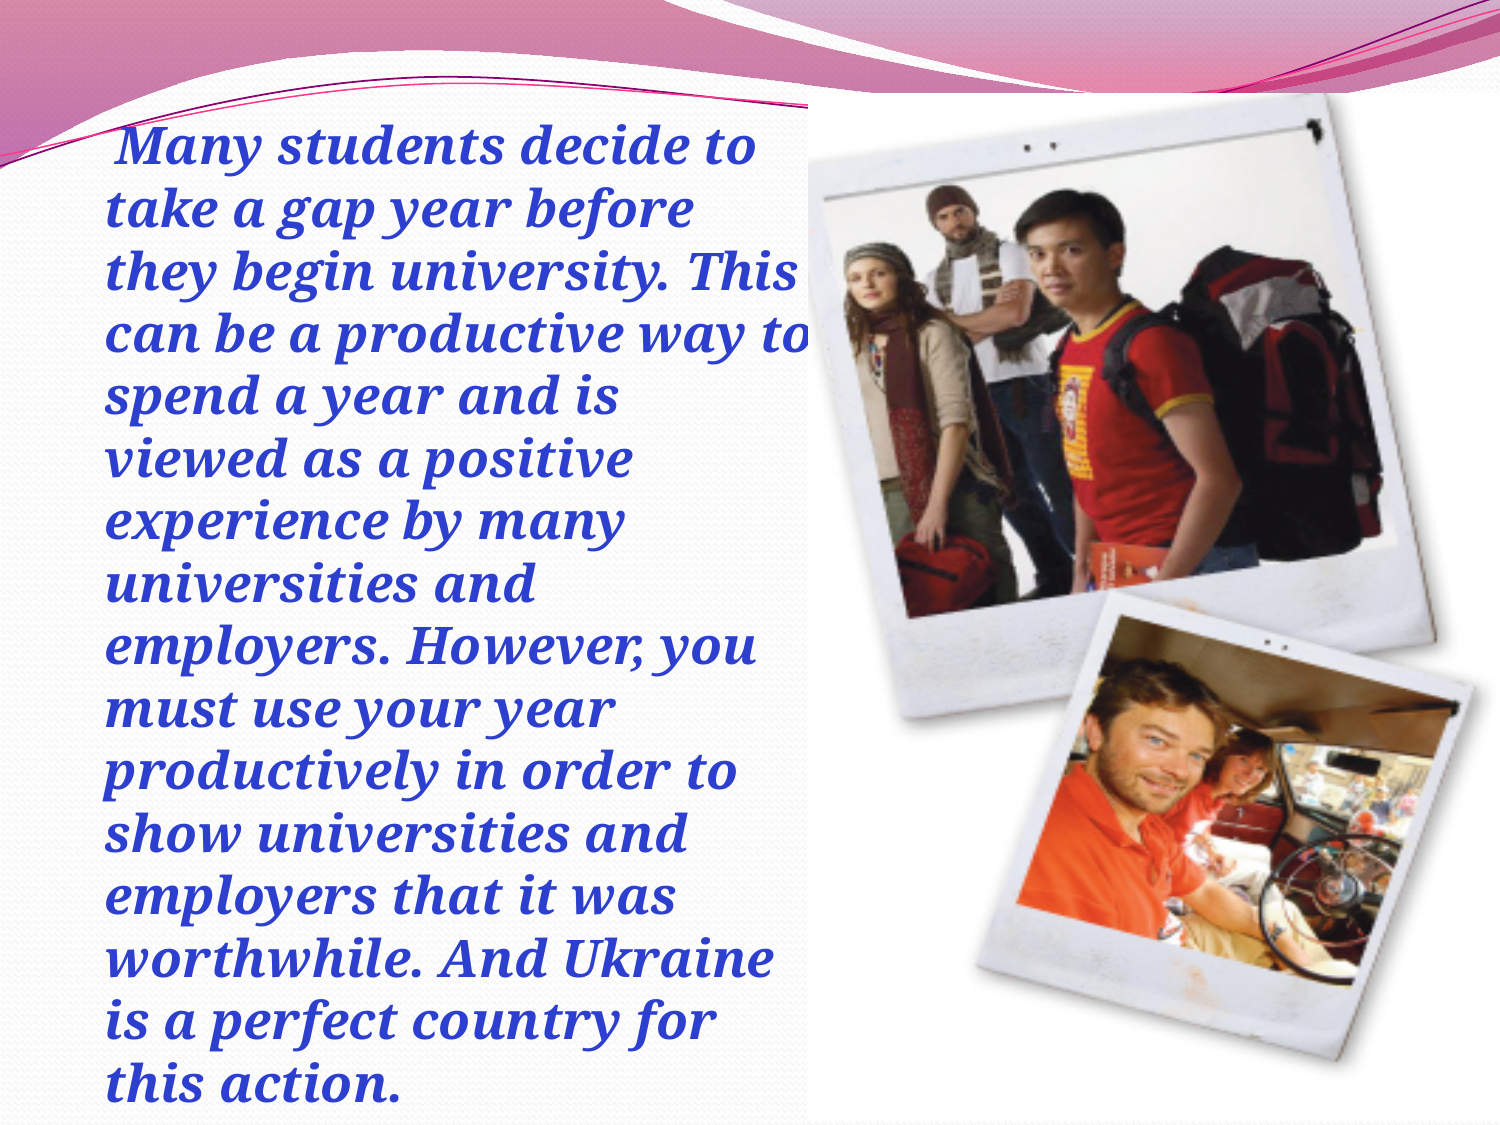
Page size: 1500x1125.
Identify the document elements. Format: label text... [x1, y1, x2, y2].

list Many students decide to take a gap year before they begin university. This can be a productive way to spend a year and is viewed as a positive experience by many universities and employers. However, you must use your year productively in order to show universities and employers that it was worthwhile. And Ukraine is a perfect country for this action. [46, 105, 802, 1125]
picture [808, 93, 1500, 1121]
